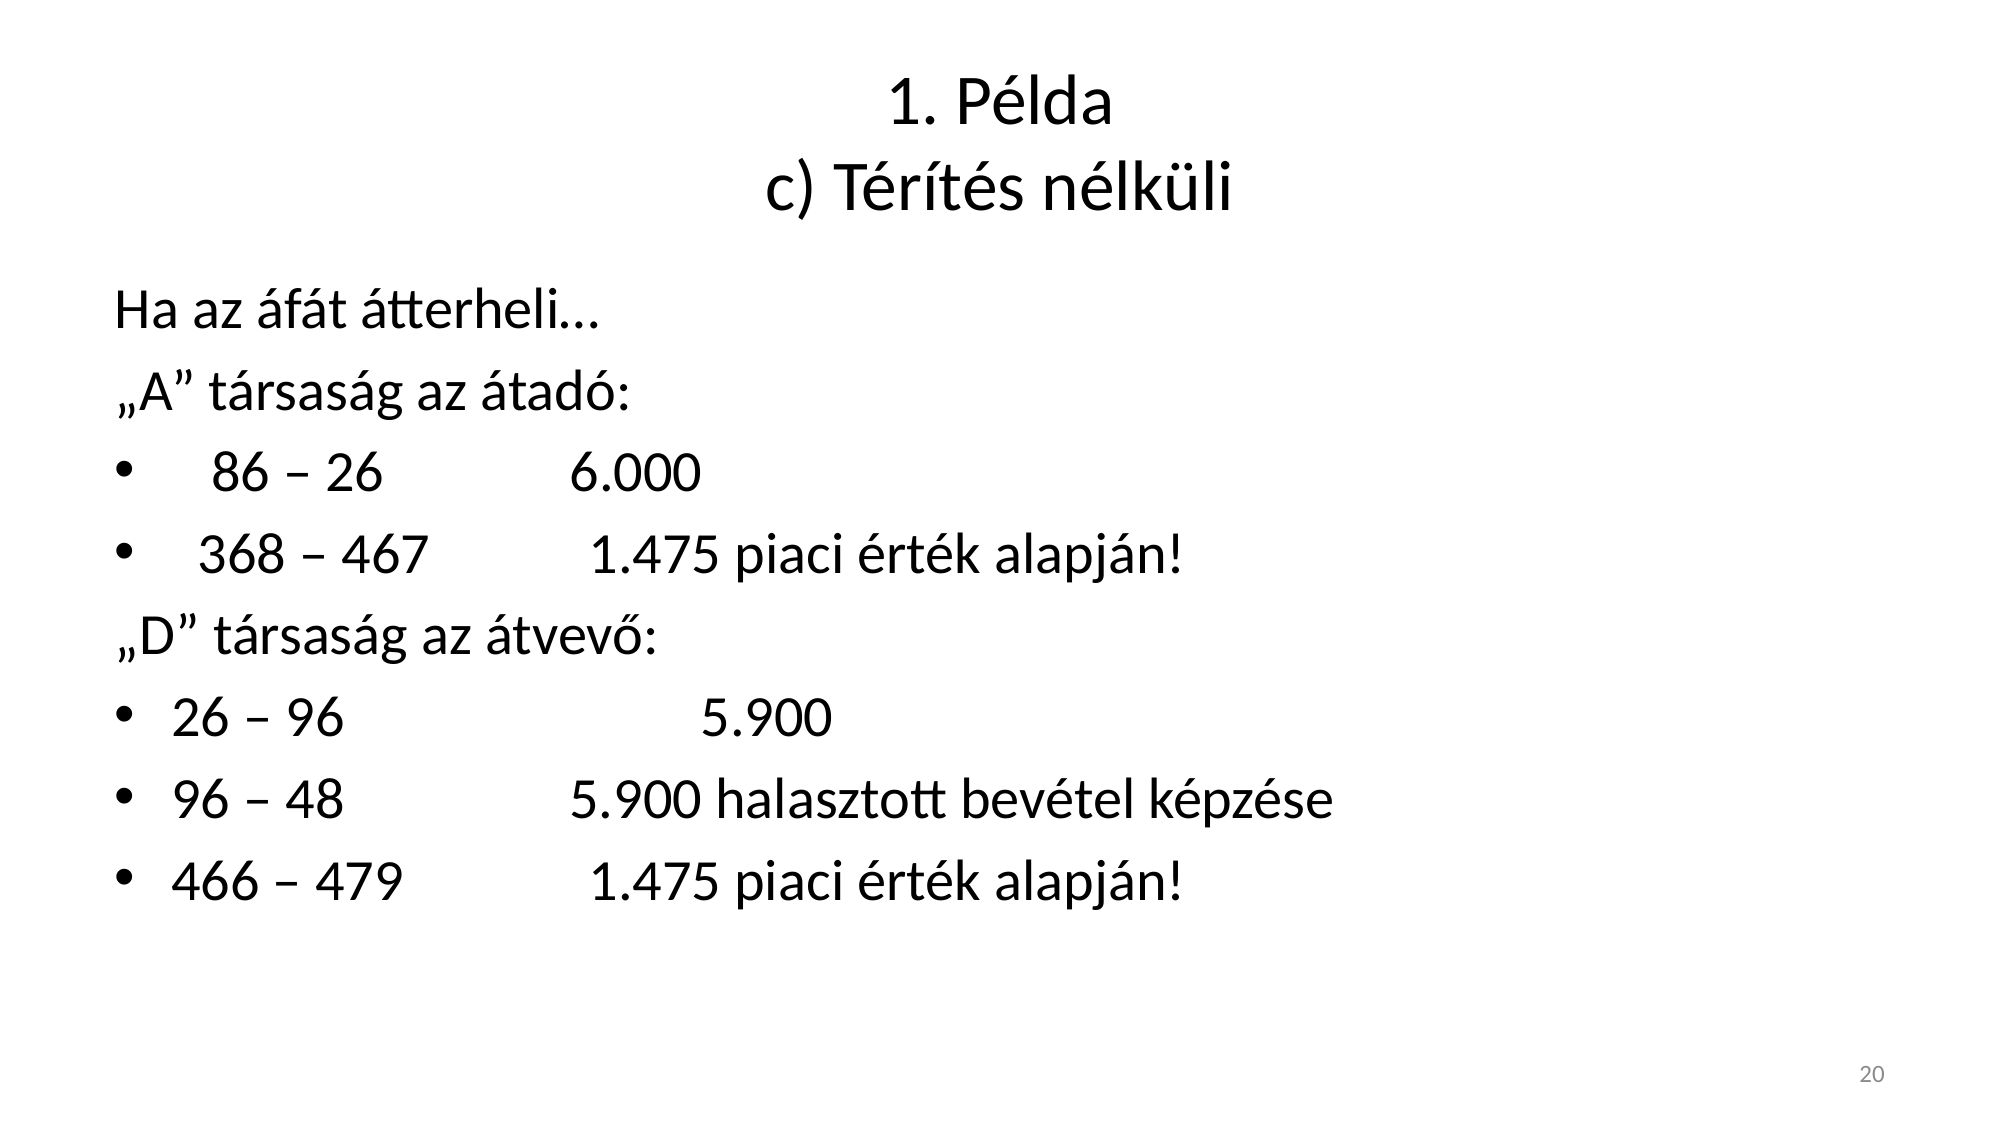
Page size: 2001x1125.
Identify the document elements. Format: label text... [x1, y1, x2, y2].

title 1. Példa c) Térítés nélküli [99, 45, 1900, 233]
slide_number 20 [1433, 1042, 1900, 1103]
list Ha az áfát átterheli… „A” társaság az átadó: 86 – 26 6.000 368 – 467 1.475 piaci érték alapján! „D” társaság az átvevő: 26 – 96 5.900 96 – 48 5.900 halasztott bevétel képzése 466 – 479 1.475 piaci érték alapján! [99, 262, 1900, 1005]
